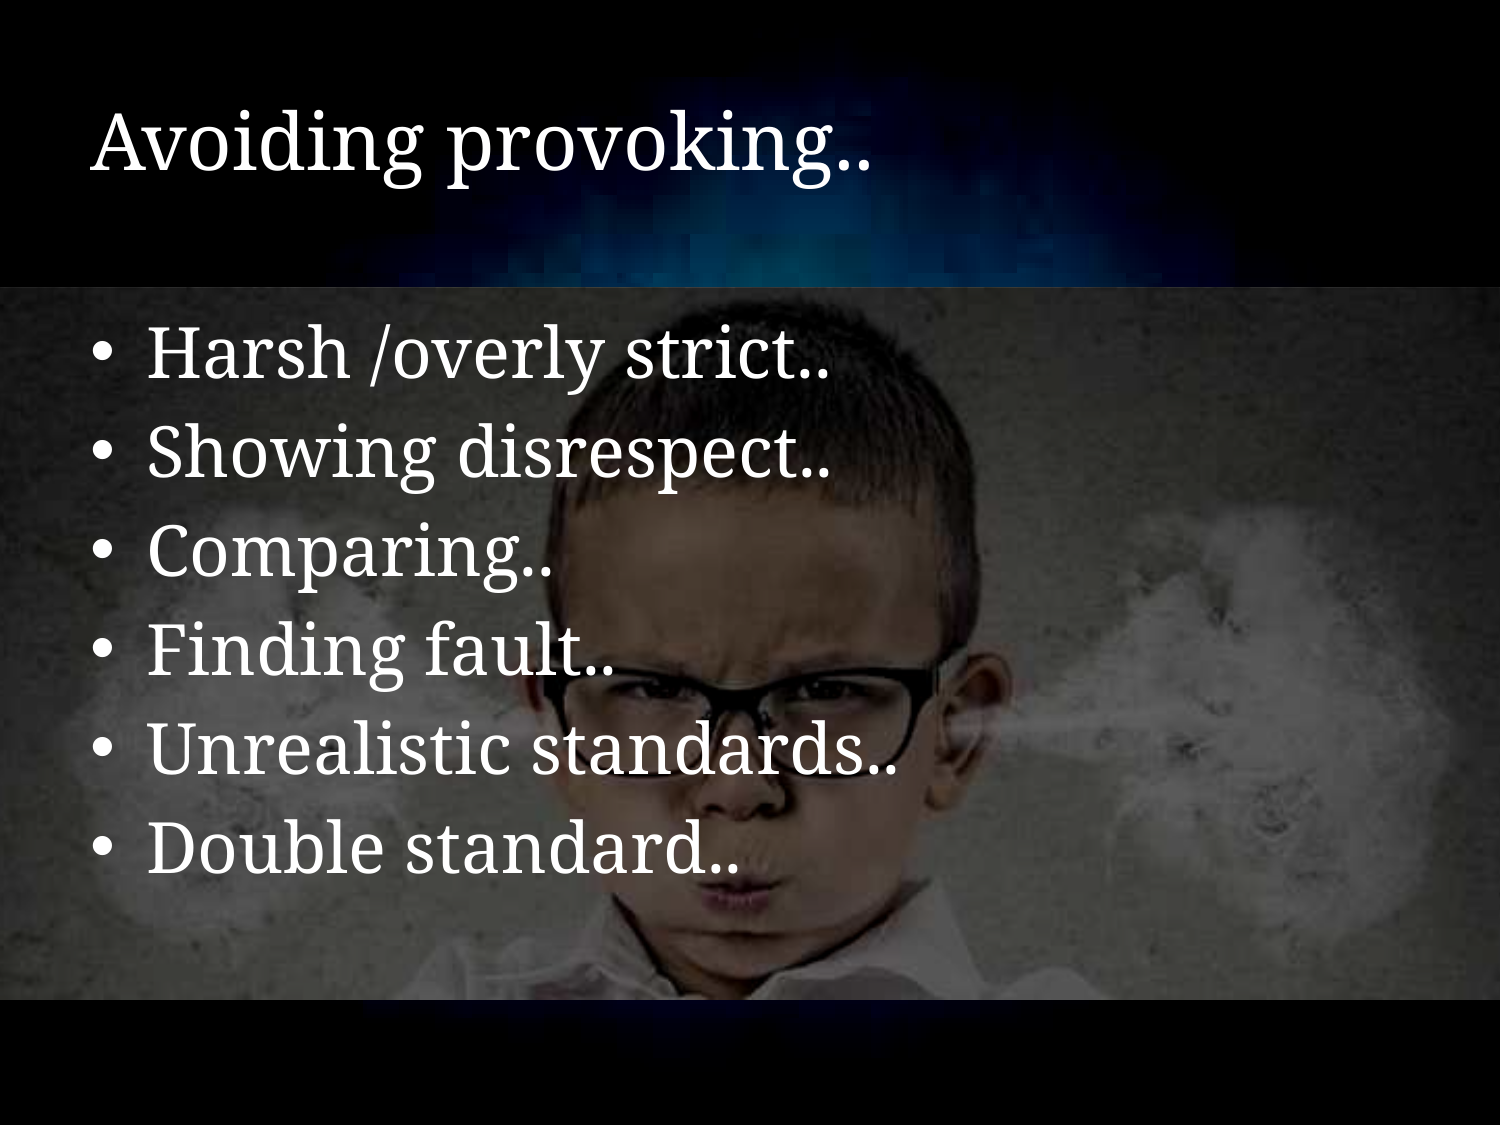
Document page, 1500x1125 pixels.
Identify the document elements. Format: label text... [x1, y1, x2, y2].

title Avoiding provoking.. [75, 45, 925, 233]
picture [0, 287, 1500, 1001]
